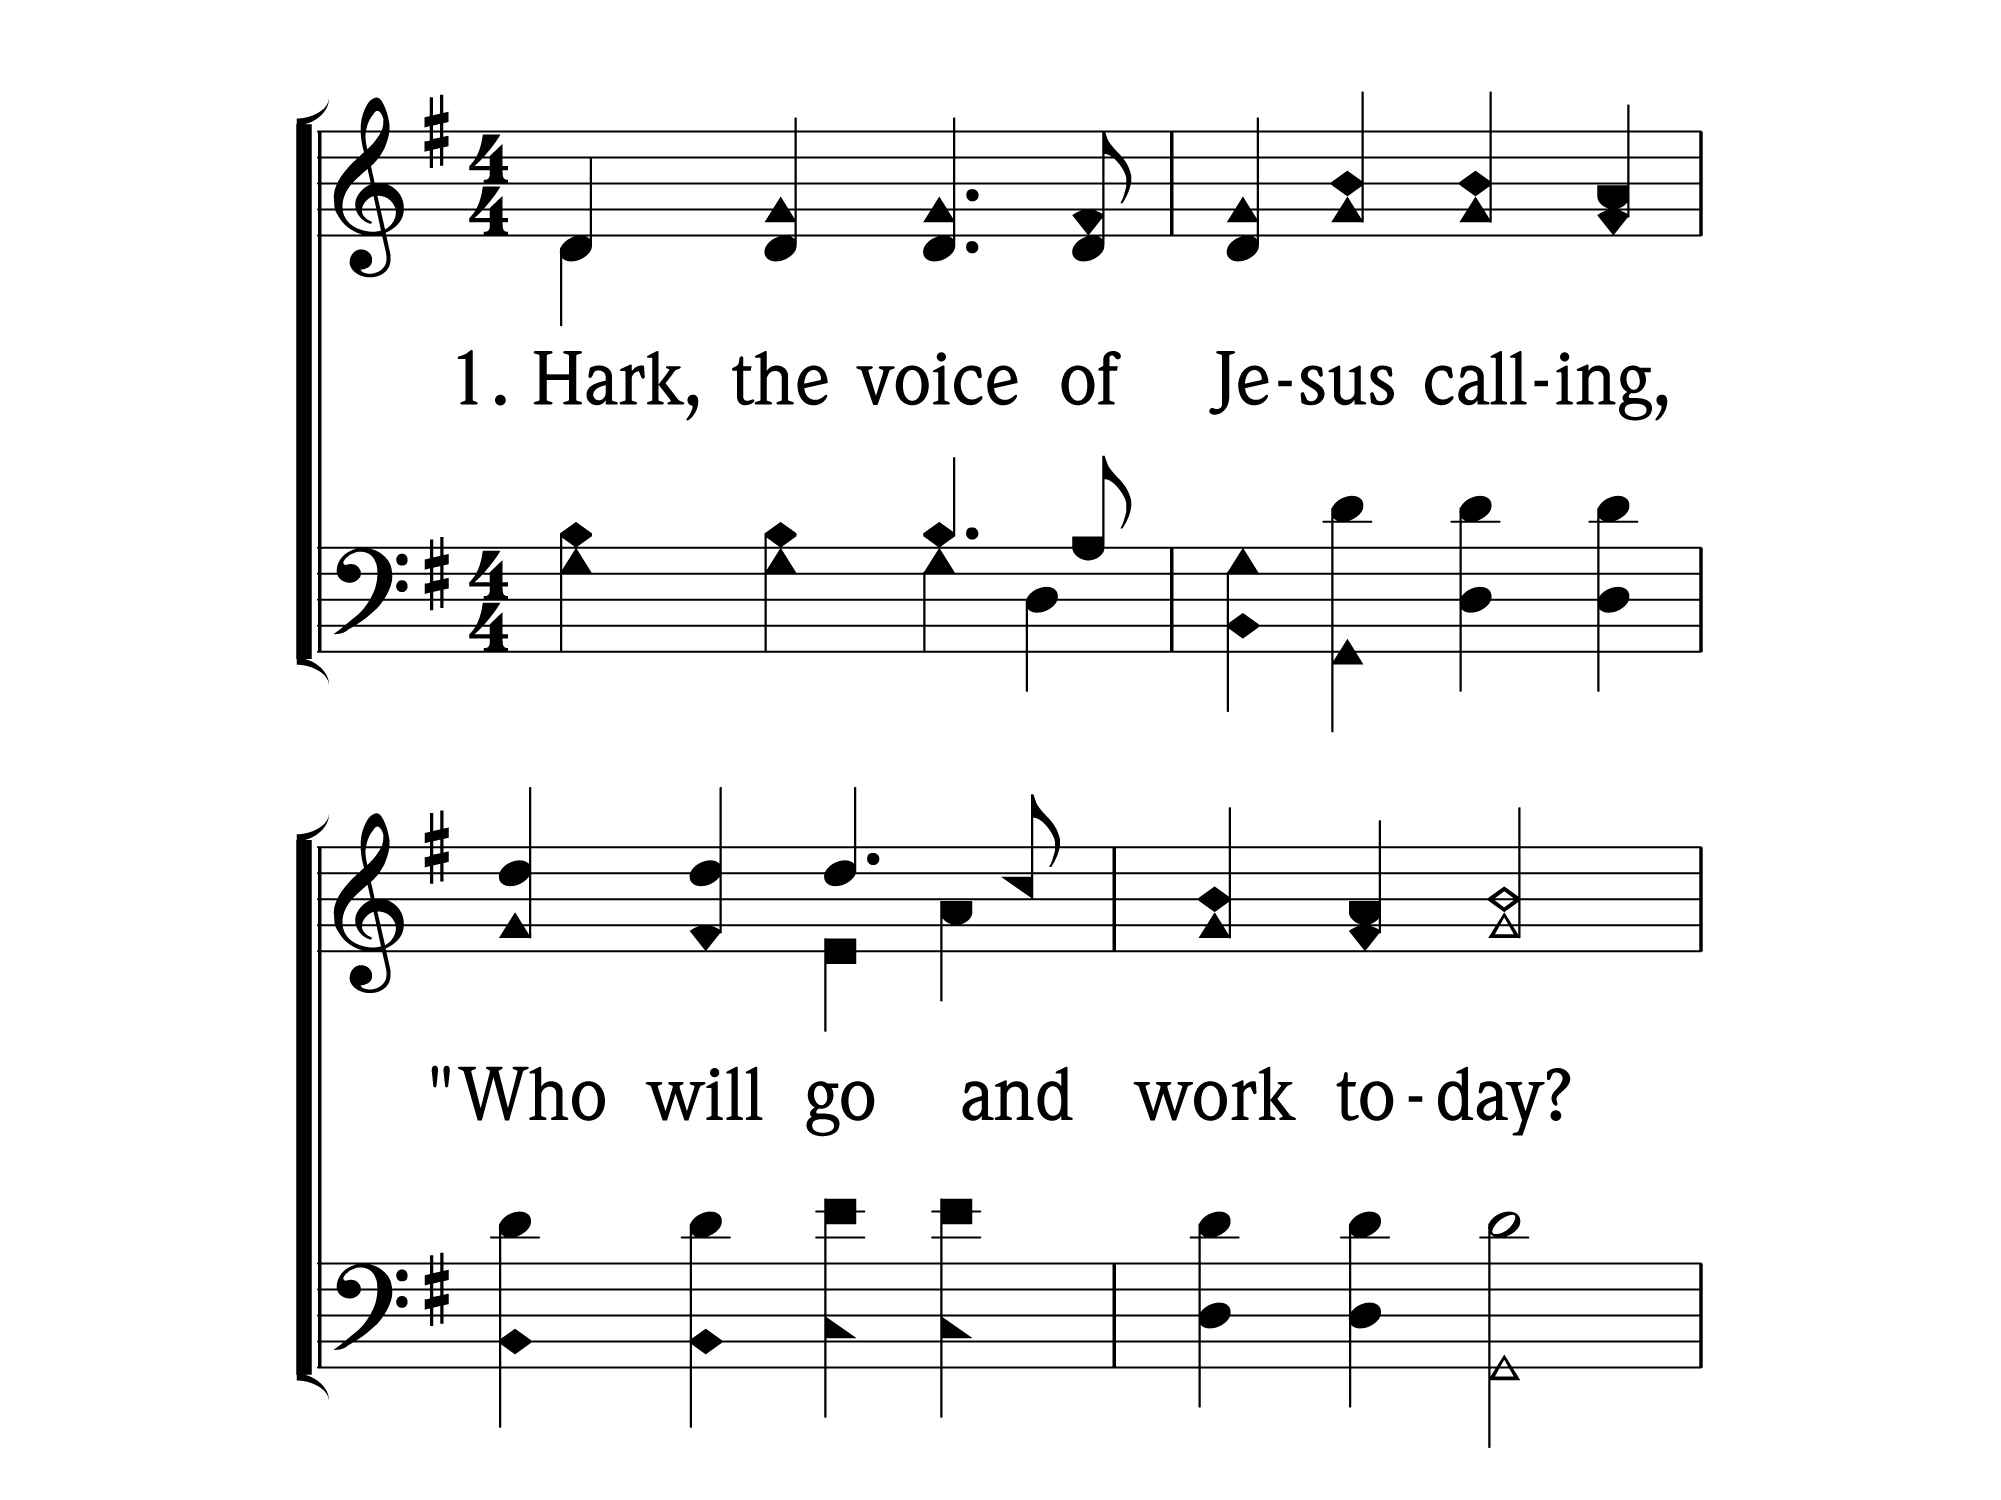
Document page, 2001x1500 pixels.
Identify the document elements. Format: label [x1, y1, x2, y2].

text_box [0, 0, 2000, 1500]
